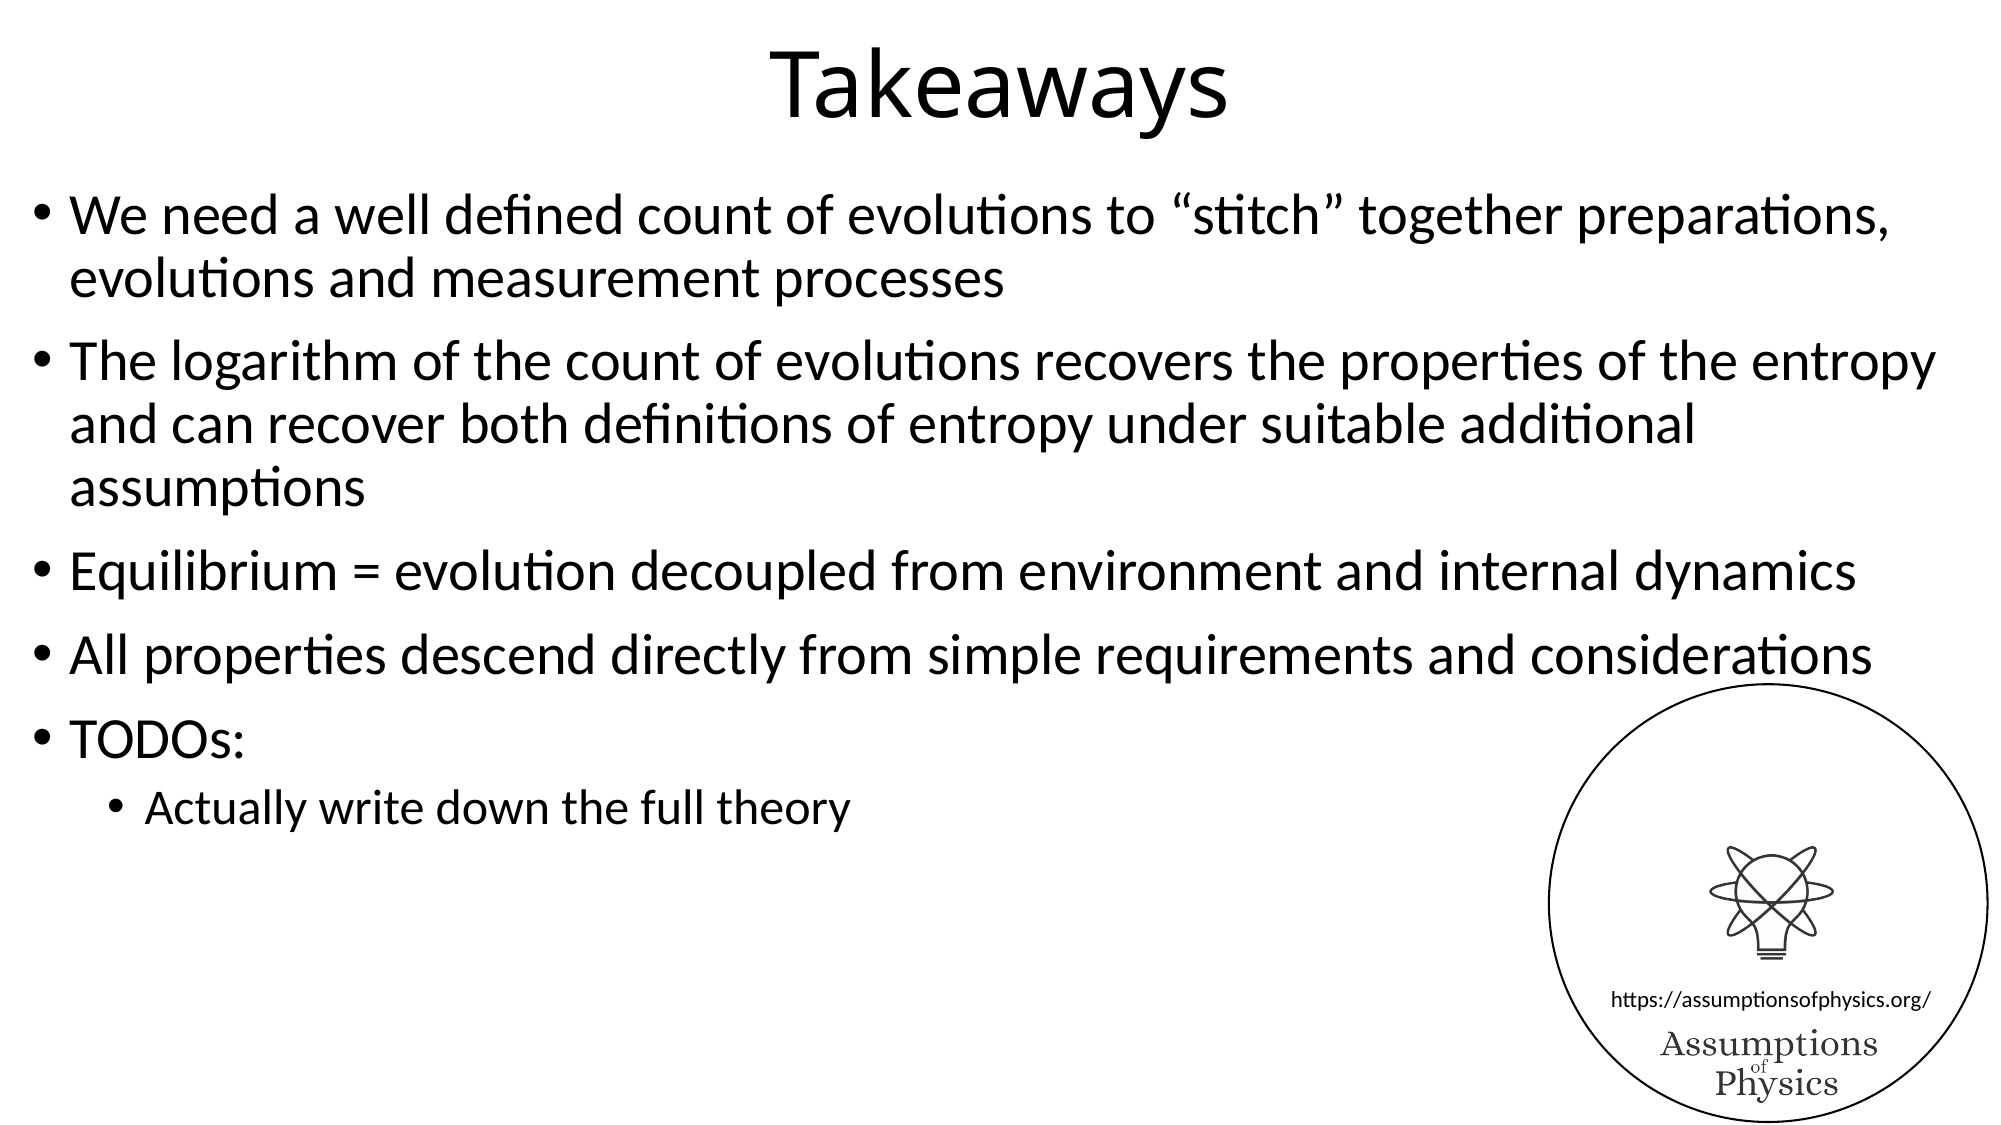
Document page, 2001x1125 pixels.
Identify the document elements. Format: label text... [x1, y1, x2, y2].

picture [1660, 1060, 1877, 1103]
title Takeaways [17, 13, 1983, 162]
list We need a well defined count of evolutions to “stitch” together preparations, evolutions and measurement processes The logarithm of the count of evolutions recovers the properties of the entropy and can recover both definitions of entropy under suitable additional assumptions Equilibrium = evolution decoupled from environment and internal dynamics All properties descend directly from simple requirements and considerations TODOs: Actually write down the full theory [17, 176, 1983, 1060]
